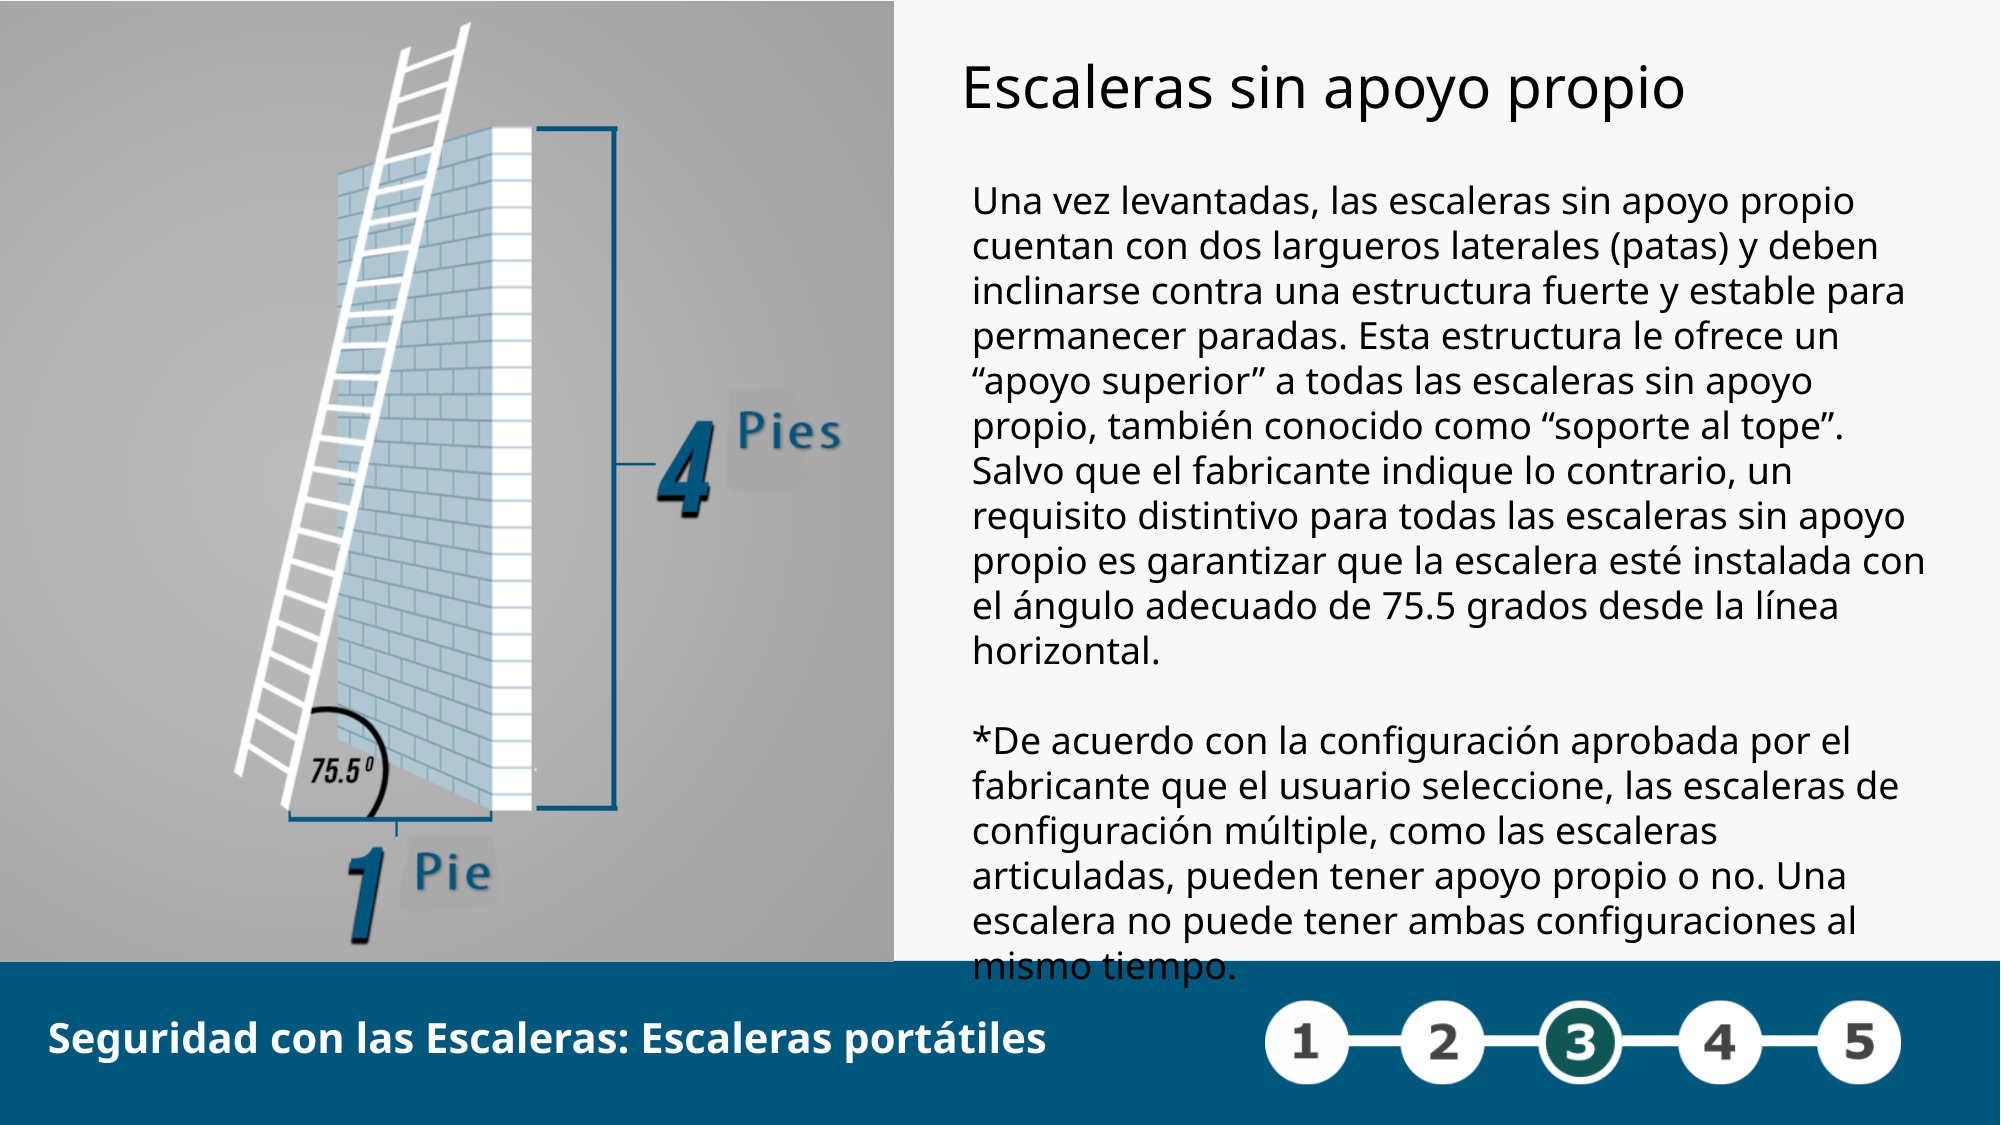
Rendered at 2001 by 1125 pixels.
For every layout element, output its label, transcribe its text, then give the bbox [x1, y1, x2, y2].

title Escaleras sin apoyo propio [946, 50, 1931, 191]
text_box [0, 960, 2000, 1125]
text_box Una vez levantadas, las escaleras sin apoyo propio cuentan con dos largueros laterales (patas) y deben inclinarse contra una estructura fuerte y estable para permanecer paradas. Esta estructura le ofrece un “apoyo superior” a todas las escaleras sin apoyo propio, también conocido como “soporte al tope”. Salvo que el fabricante indique lo contrario, un requisito distintivo para todas las escaleras sin apoyo propio es garantizar que la escalera esté instalada con el ángulo adecuado de 75.5 grados desde la línea horizontal. *De acuerdo con la configuración aprobada por el fabricante que el usuario seleccione, las escaleras de configuración múltiple, como las escaleras articuladas, pueden tener apoyo propio o no. Una escalera no puede tener ambas configuraciones al mismo tiempo. [957, 169, 1943, 995]
picture [1266, 1001, 1901, 1084]
text_box Seguridad con las Escaleras: Escaleras portátiles [33, 1004, 1230, 1070]
picture [0, 1, 894, 961]
